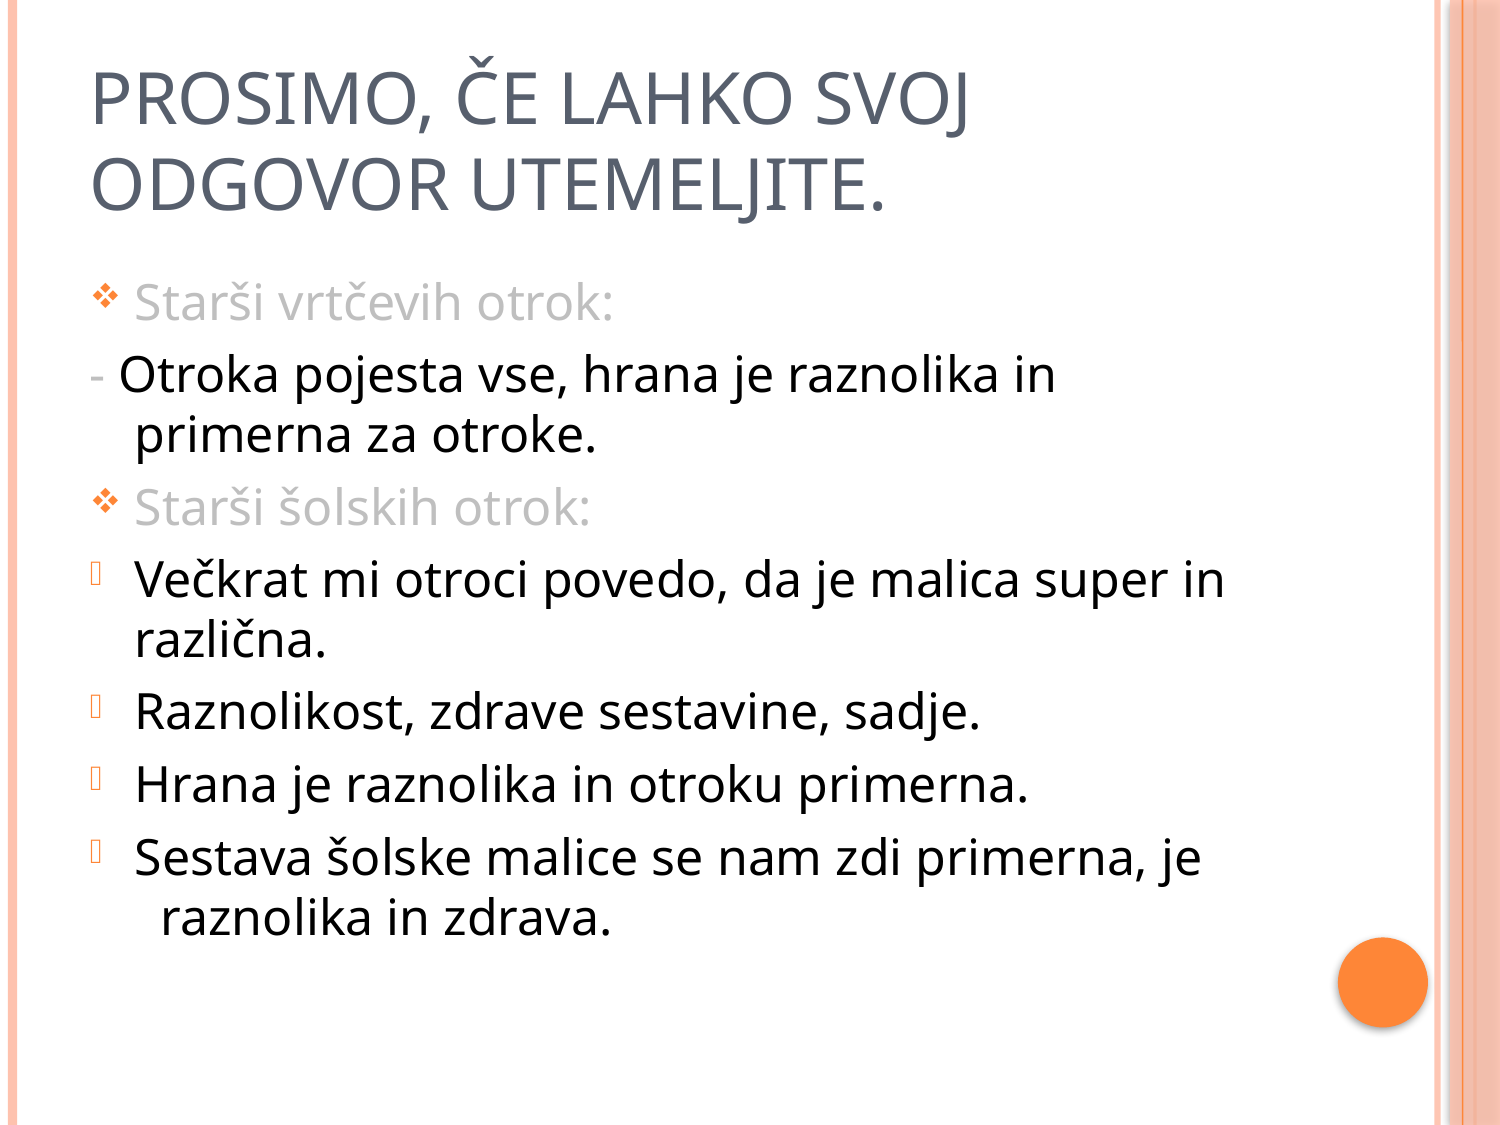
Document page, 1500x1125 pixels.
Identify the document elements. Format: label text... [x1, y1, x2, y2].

title Prosimo, če lahko svoj odgovor utemeljite. [75, 45, 1300, 233]
list Starši vrtčevih otrok: - Otroka pojesta vse, hrana je raznolika in primerna za otroke. Starši šolskih otrok: Večkrat mi otroci povedo, da je malica super in različna. Raznolikost, zdrave sestavine, sadje. Hrana je raznolika in otroku primerna. Sestava šolske malice se nam zdi primerna, je raznolika in zdrava. [75, 262, 1300, 1062]
